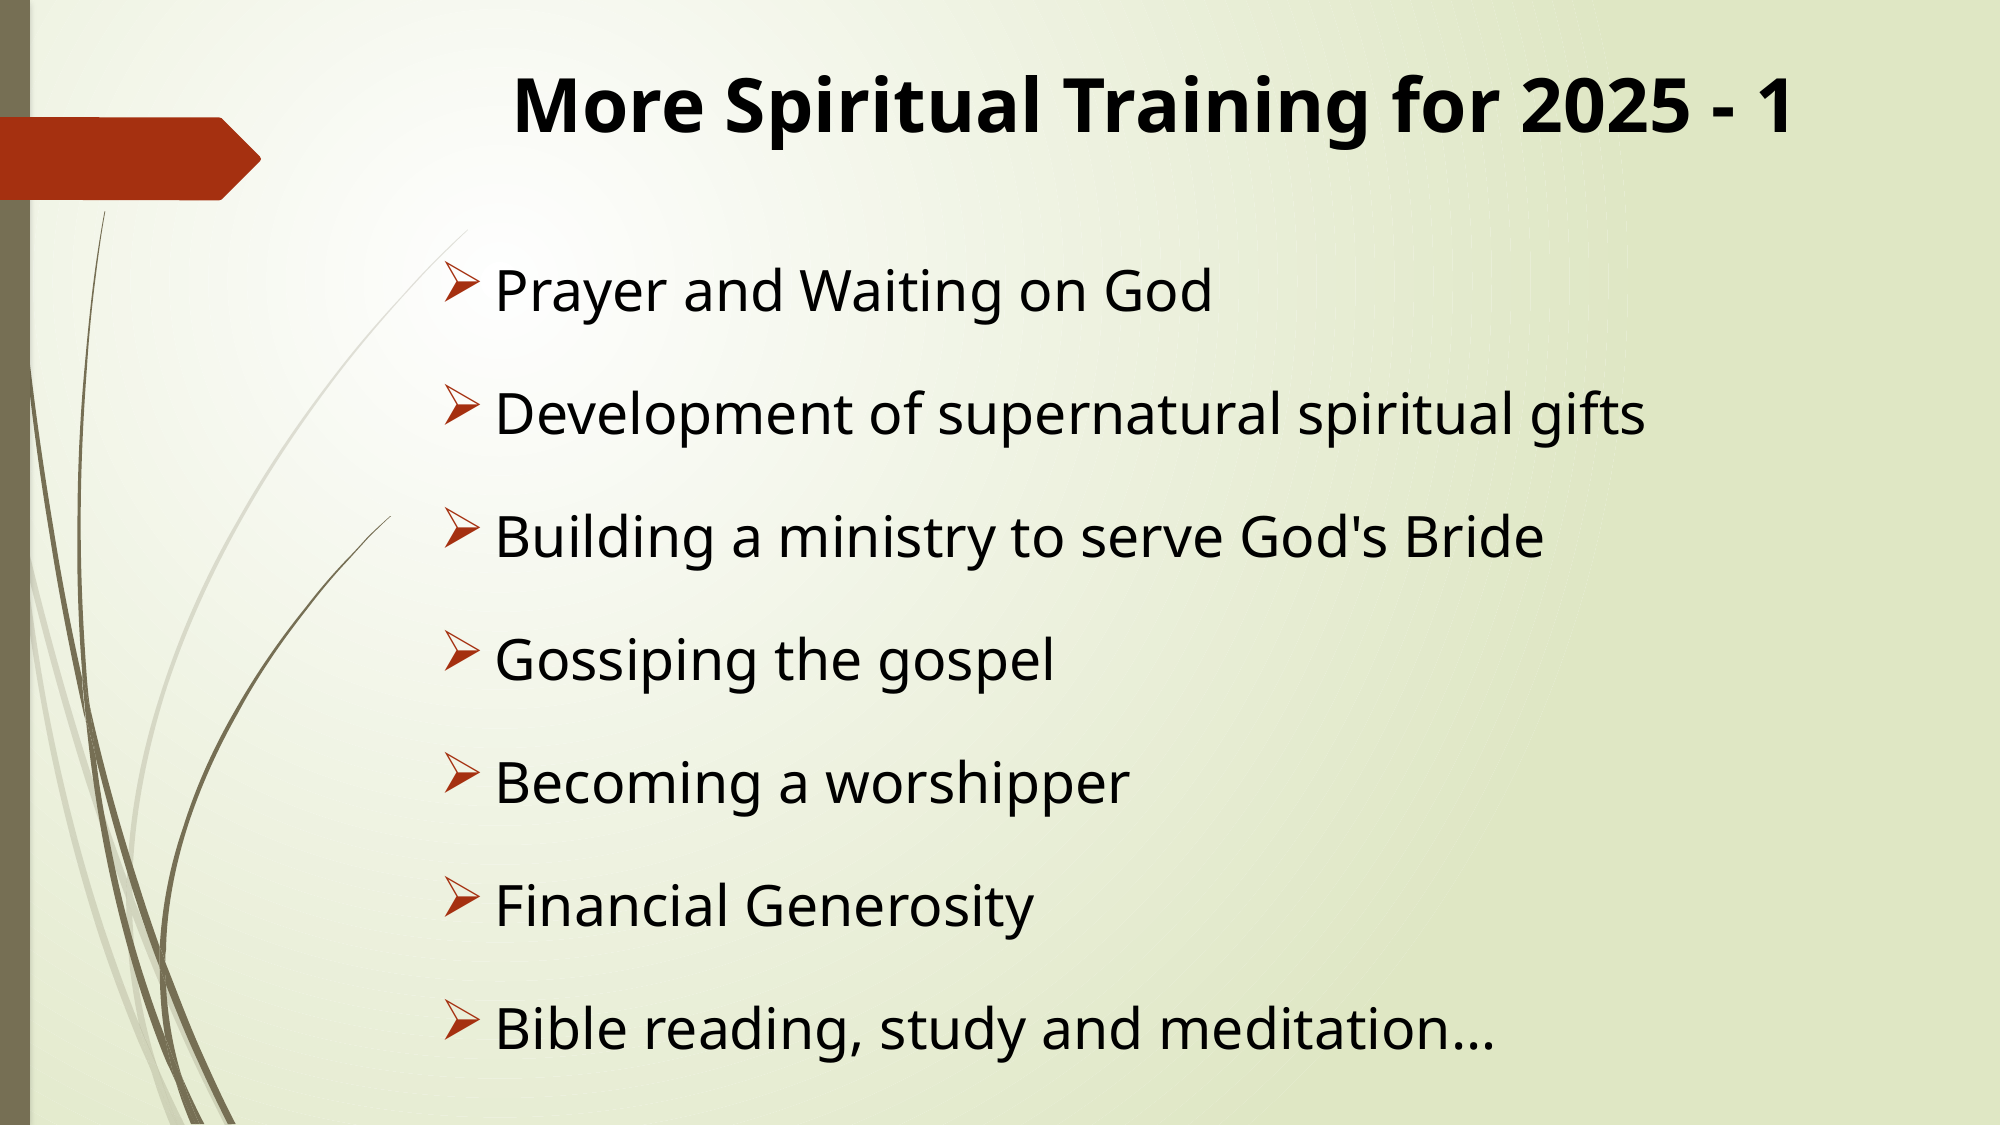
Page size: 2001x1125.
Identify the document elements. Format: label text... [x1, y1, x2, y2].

list Prayer and Waiting on God Development of supernatural spiritual gifts Building a ministry to serve God's Bride Gossiping the gospel Becoming a worshipper Financial Generosity Bible reading, study and meditation… [424, 212, 1888, 1075]
title More Spiritual Training for 2025 - 1 [424, 50, 1887, 174]
